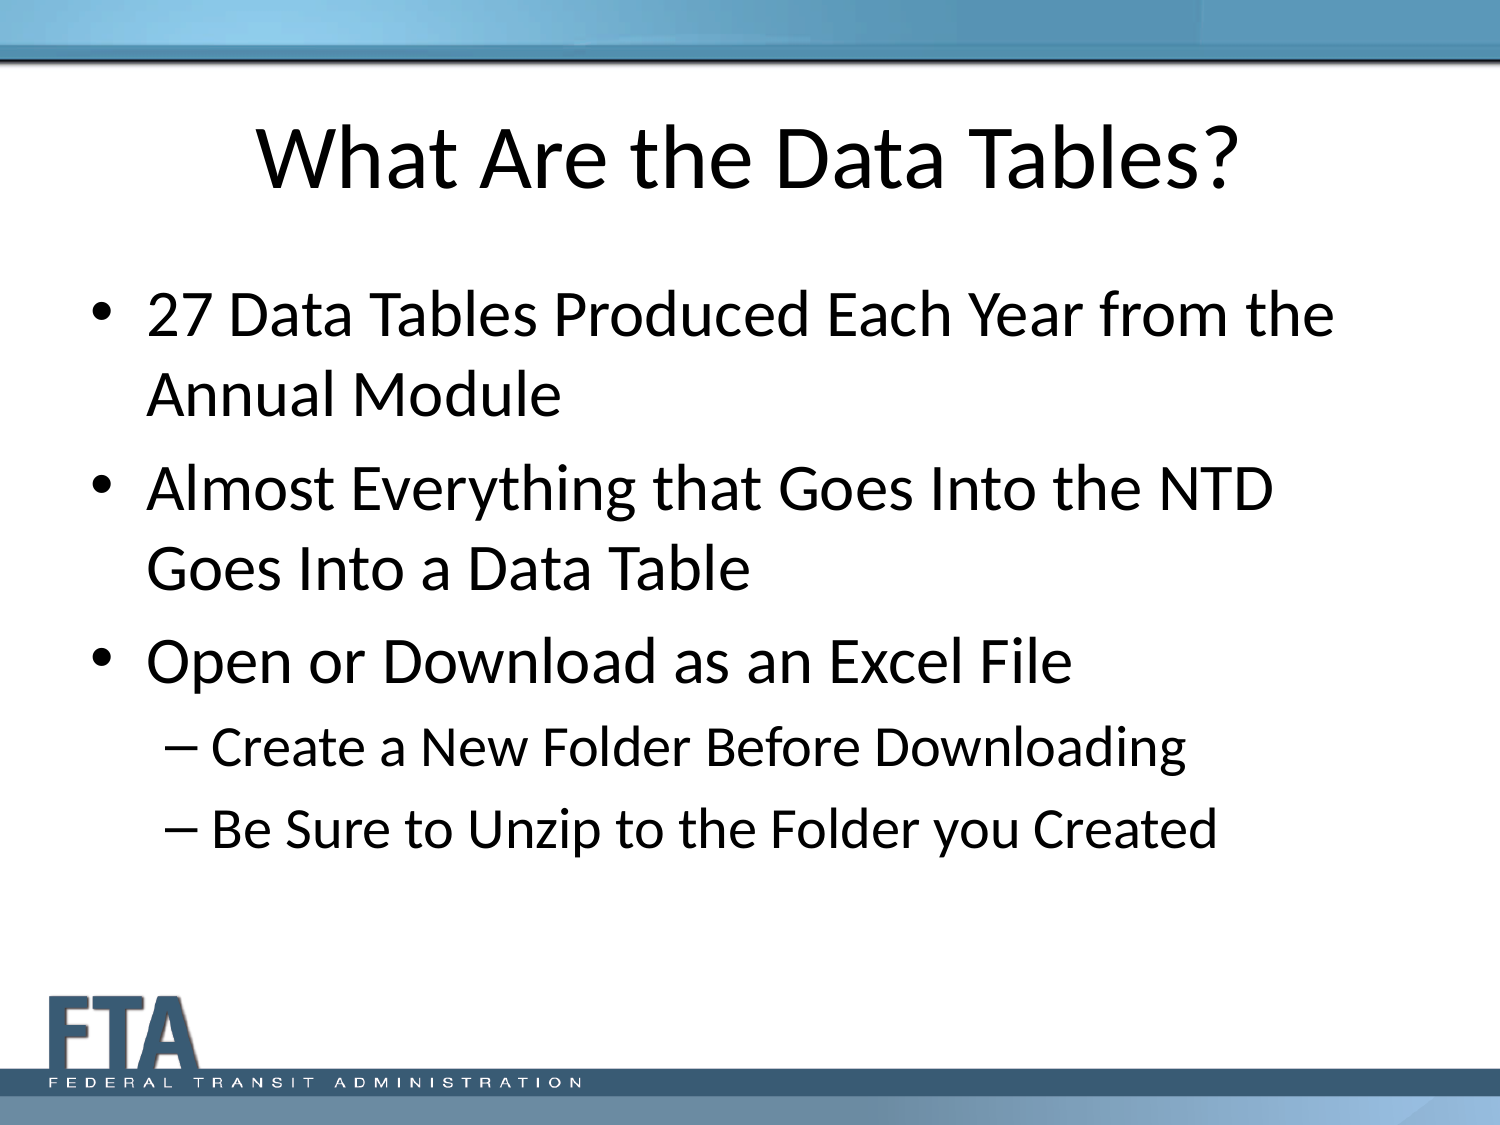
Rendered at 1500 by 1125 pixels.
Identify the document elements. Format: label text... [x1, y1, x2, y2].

picture [0, 992, 1500, 1125]
title What Are the Data Tables? [74, 71, 1426, 233]
picture [0, 0, 1500, 72]
list 27 Data Tables Produced Each Year from the Annual Module Almost Everything that Goes Into the NTD Goes Into a Data Table Open or Download as an Excel File Create a New Folder Before Downloading Be Sure to Unzip to the Folder you Created [74, 262, 1426, 1006]
